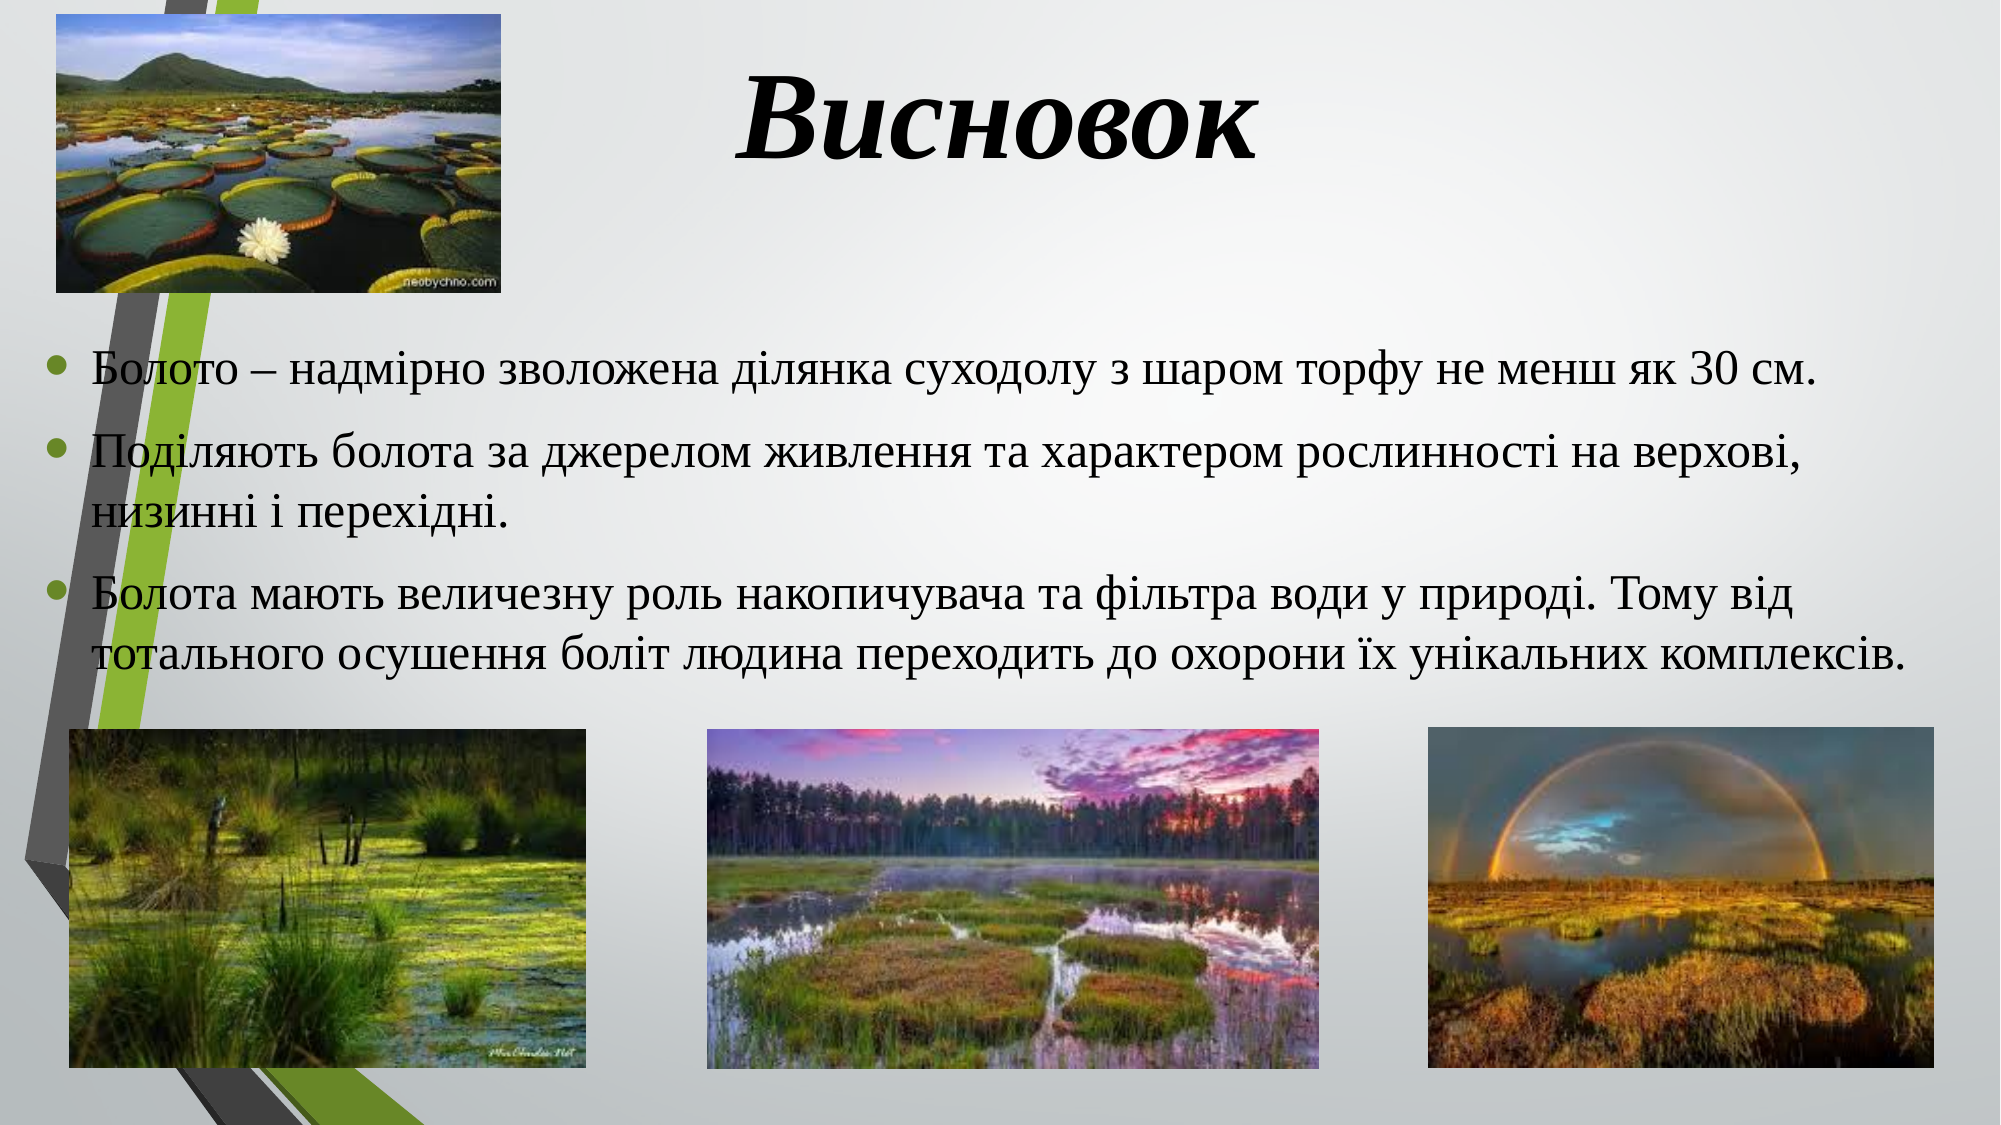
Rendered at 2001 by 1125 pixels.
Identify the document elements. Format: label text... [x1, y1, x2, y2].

picture [69, 728, 586, 1068]
picture [56, 14, 501, 293]
list Болото – надмірно зволожена ділянка суходолу з шаром торфу не менш як 30 см. Поділяють болота за джерелом живлення та характером рослинності на верхові, низинні і перехідні. Болота мають величезну роль накопичувача та фільтра води у природі. Тому від тотального осушення боліт людина переходить до охорони їх унікальних комплексів. [29, 248, 1971, 766]
picture [706, 728, 1319, 1069]
picture [1428, 727, 1934, 1068]
title Висновок [134, 0, 1859, 218]
